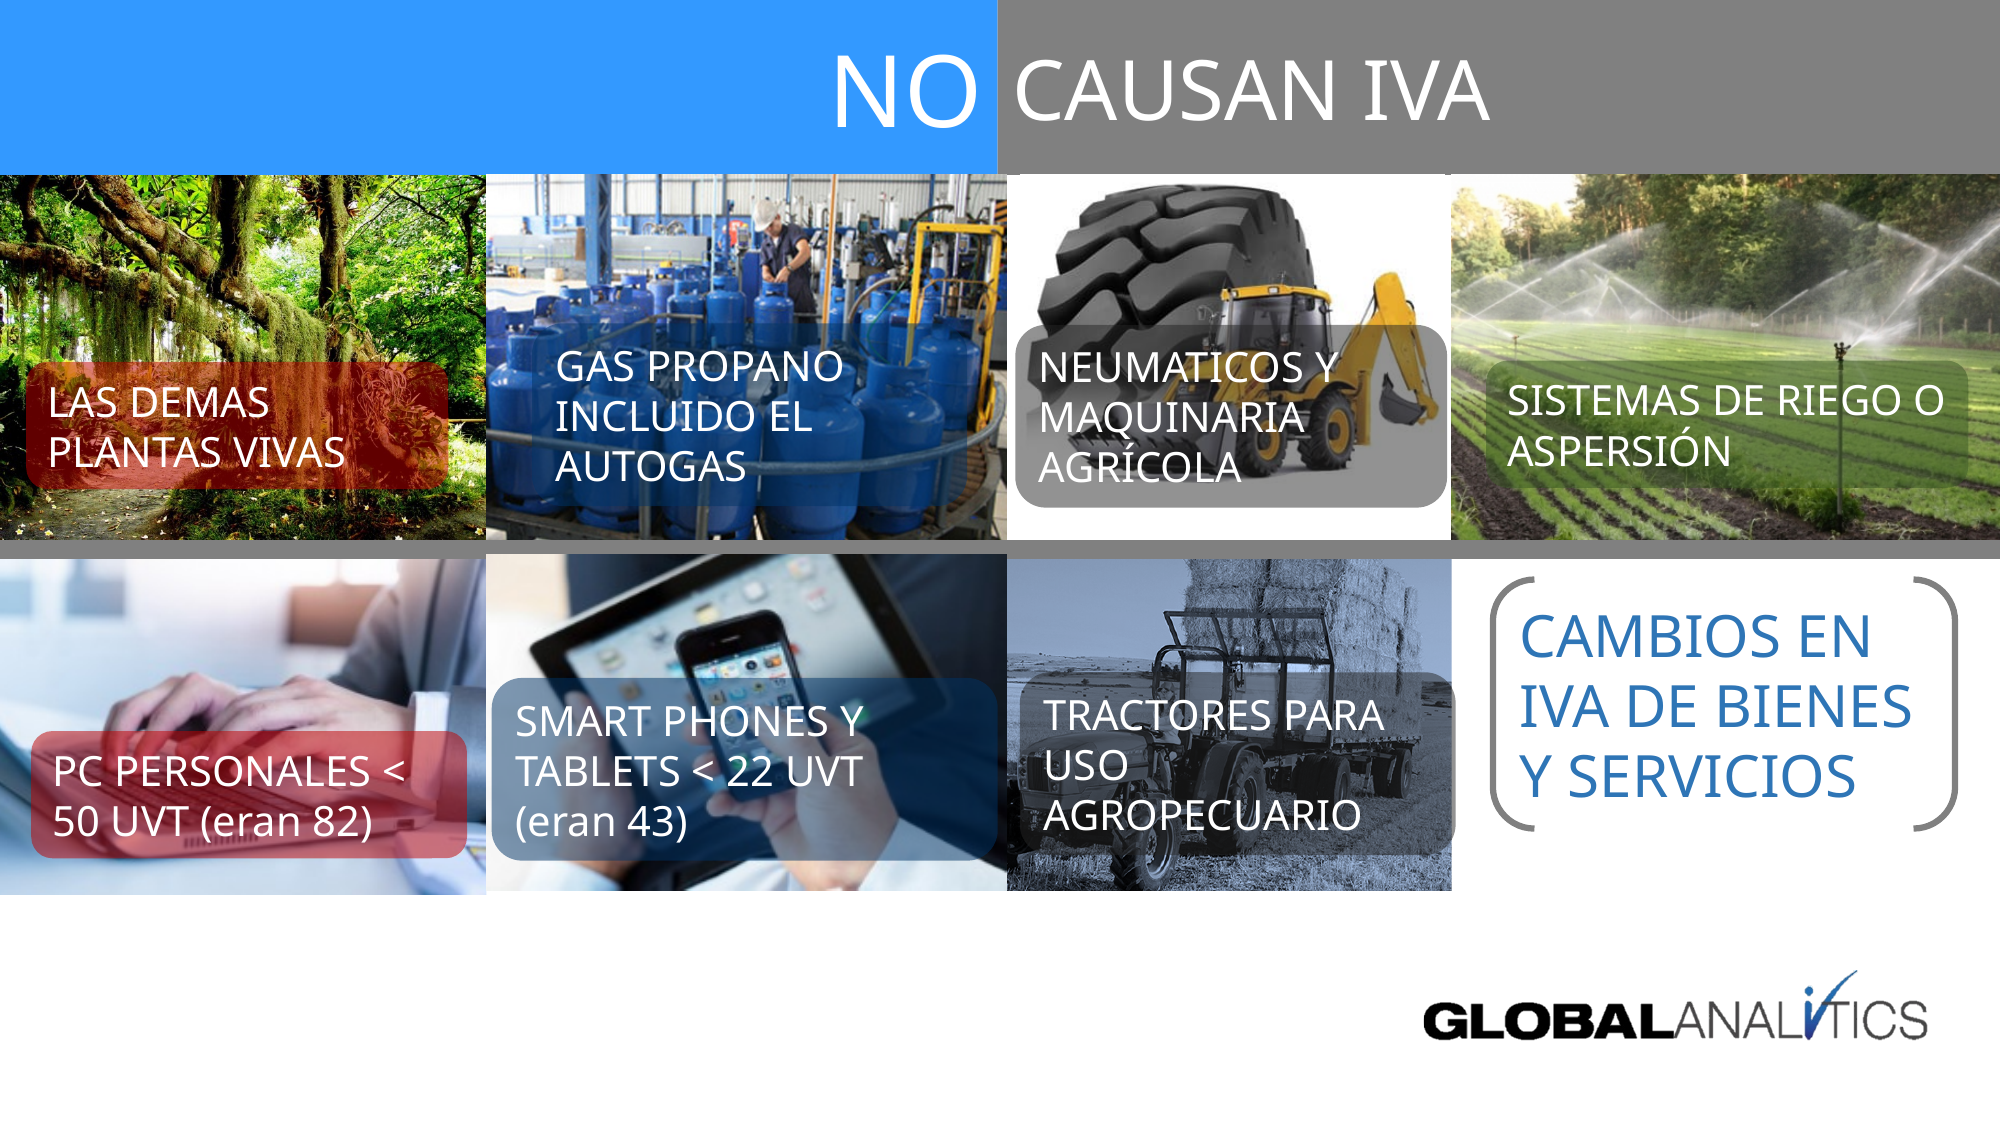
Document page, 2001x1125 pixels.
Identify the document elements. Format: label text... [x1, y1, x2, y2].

text_box CAUSAN IVA [997, 0, 2000, 176]
text_box CAMBIOS EN IVA DE BIENES Y SERVICIOS [1492, 579, 1956, 829]
text_box [0, 539, 2000, 560]
text_box NEUMATICOS Y MAQUINARIA AGRÍCOLA [1015, 339, 1020, 494]
text_box NEUMATICOS Y MAQUINARIA AGRÍCOLA [1028, 502, 1435, 508]
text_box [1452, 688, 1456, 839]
picture [1451, 174, 2000, 541]
picture [1423, 965, 1948, 1043]
text_box NO [0, 0, 997, 174]
picture [0, 174, 1007, 541]
picture [0, 554, 1452, 895]
picture [1020, 174, 1445, 502]
